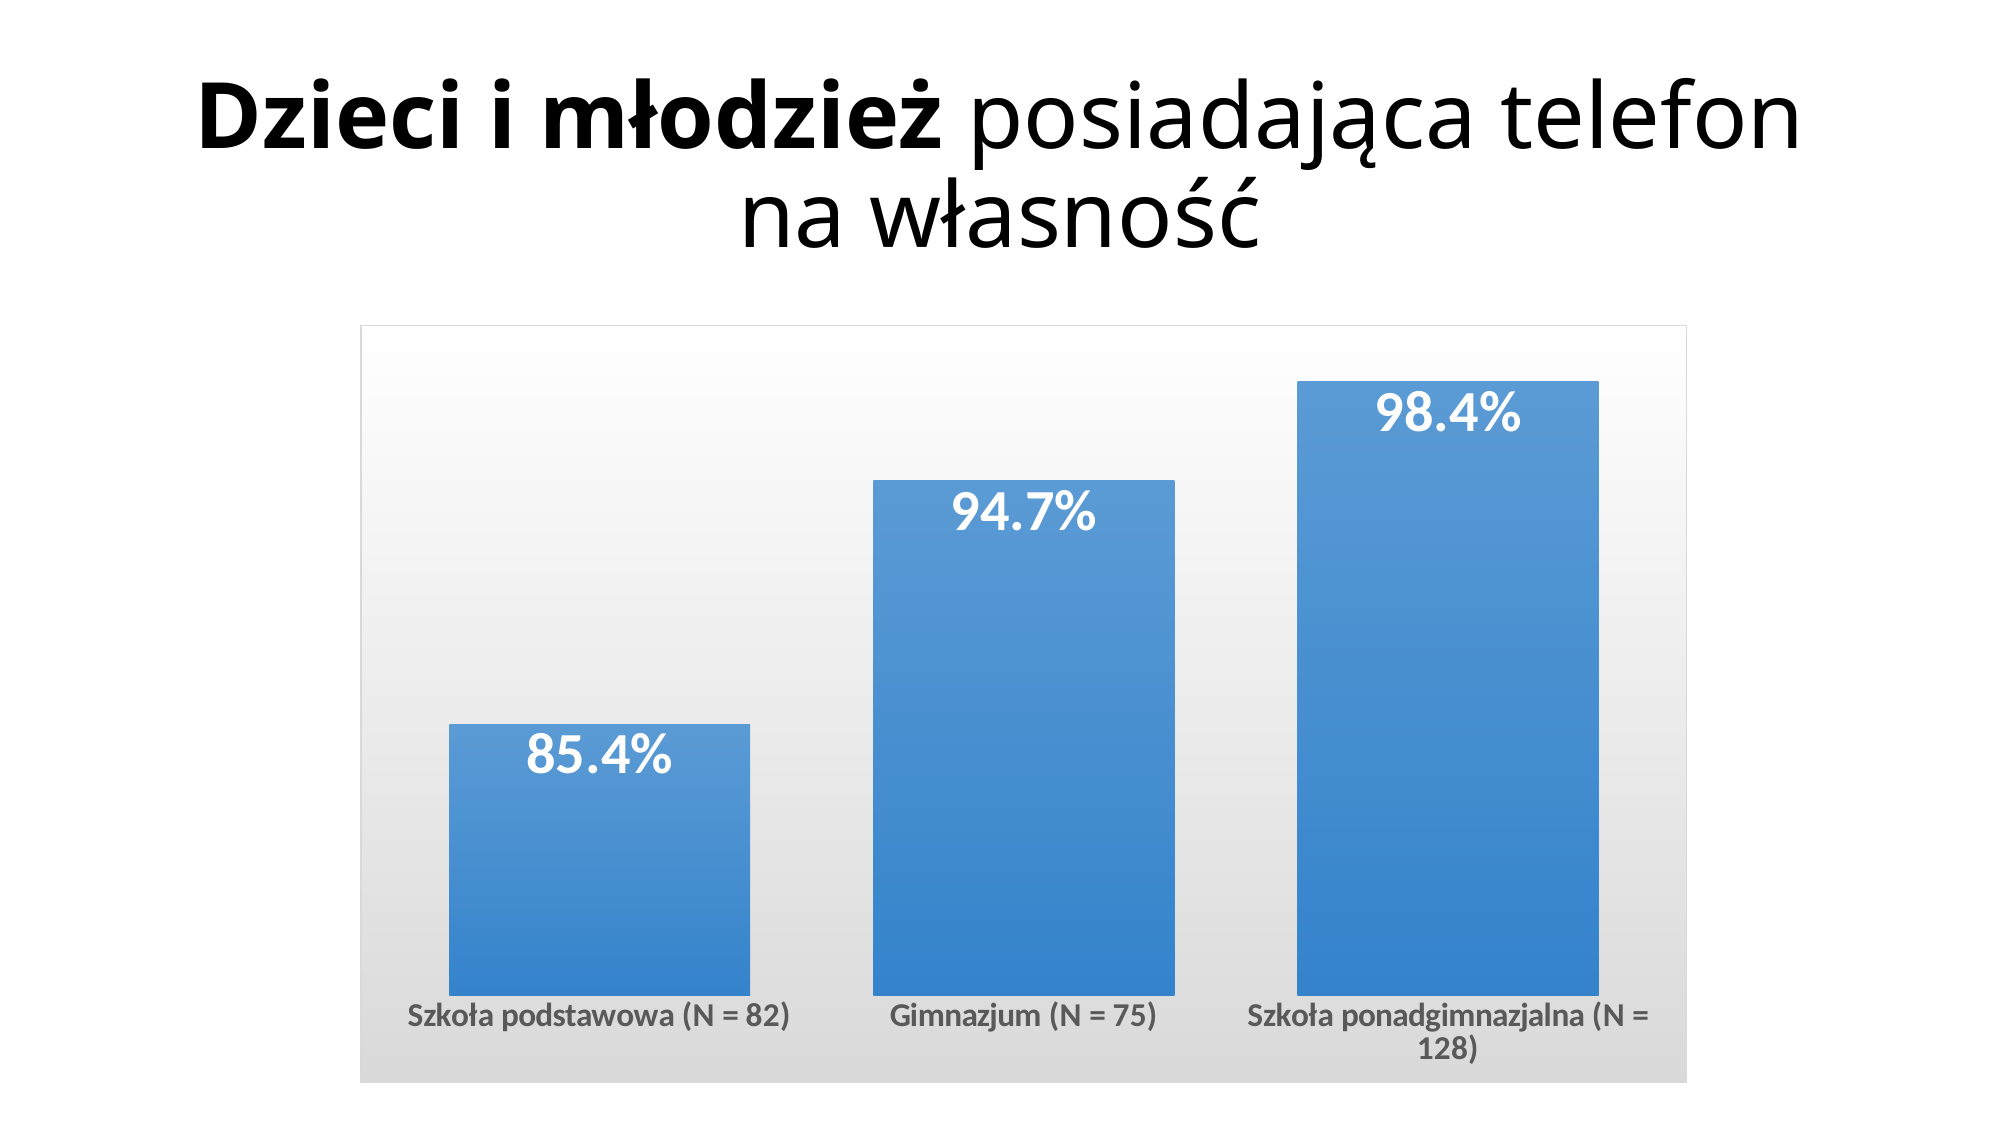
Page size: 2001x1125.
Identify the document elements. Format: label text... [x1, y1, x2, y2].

title Dzieci i młodzież posiadająca telefon na własność [137, 59, 1863, 278]
chart [360, 324, 1688, 1084]
